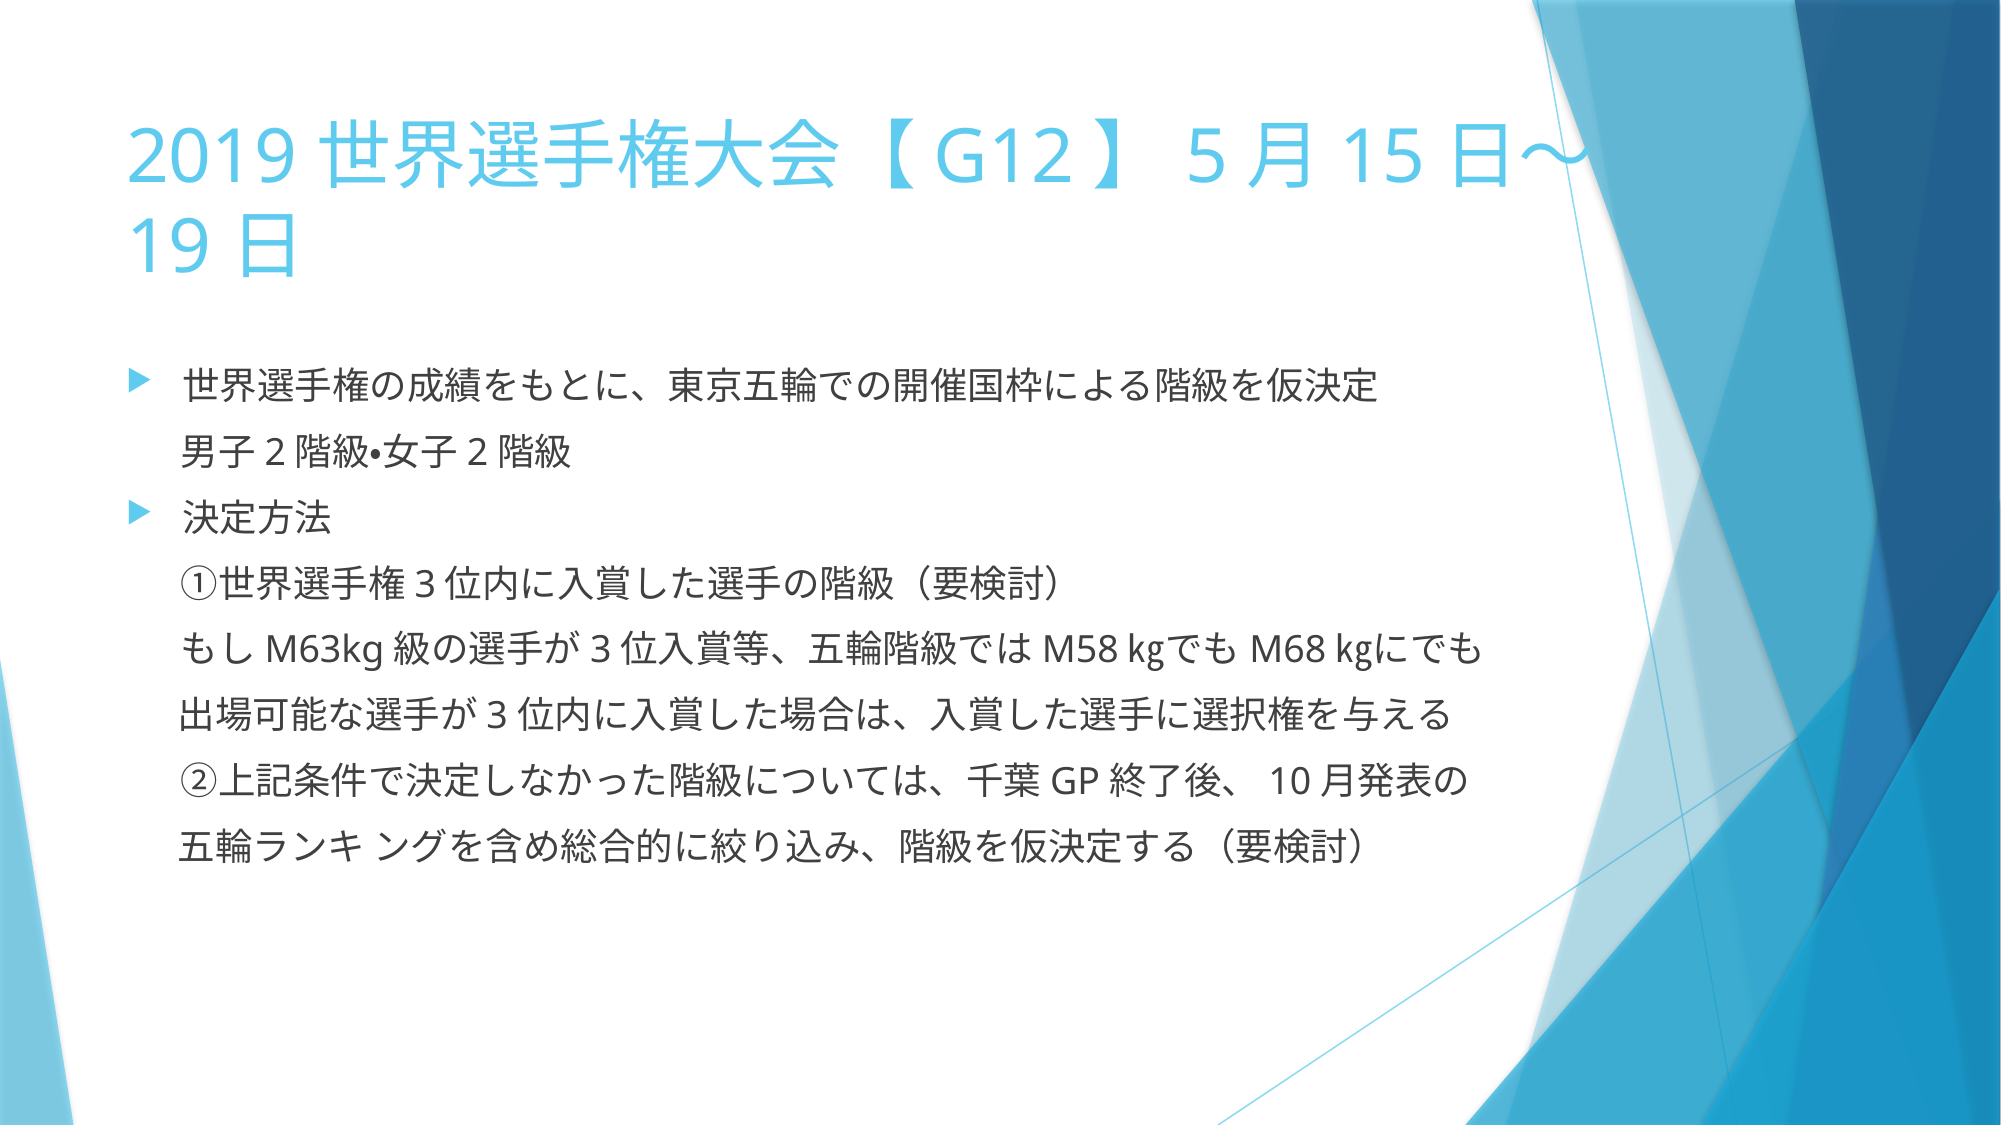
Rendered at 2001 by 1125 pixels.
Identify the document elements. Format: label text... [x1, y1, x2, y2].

title 2019世界選手権大会【G12】5月15日～19日 [111, 99, 1624, 317]
list 世界選手権の成績をもとに、東京五輪での開催国枠による階級を仮決定 男子2階級・女子2階級 決定方法 ①世界選手権3位内に入賞した選手の階級（要検討） もしM63kg級の選手が3位入賞等、五輪階級ではM58㎏でもM68㎏にでも 出場可能な選手が3位内に入賞した場合は、入賞した選手に選択権を与える ②上記条件で決定しなかった階級については、千葉GP終了後、10月発表の 五輪ランキ ングを含め総合的に絞り込み、階級を仮決定する（要検討） [111, 354, 1522, 992]
